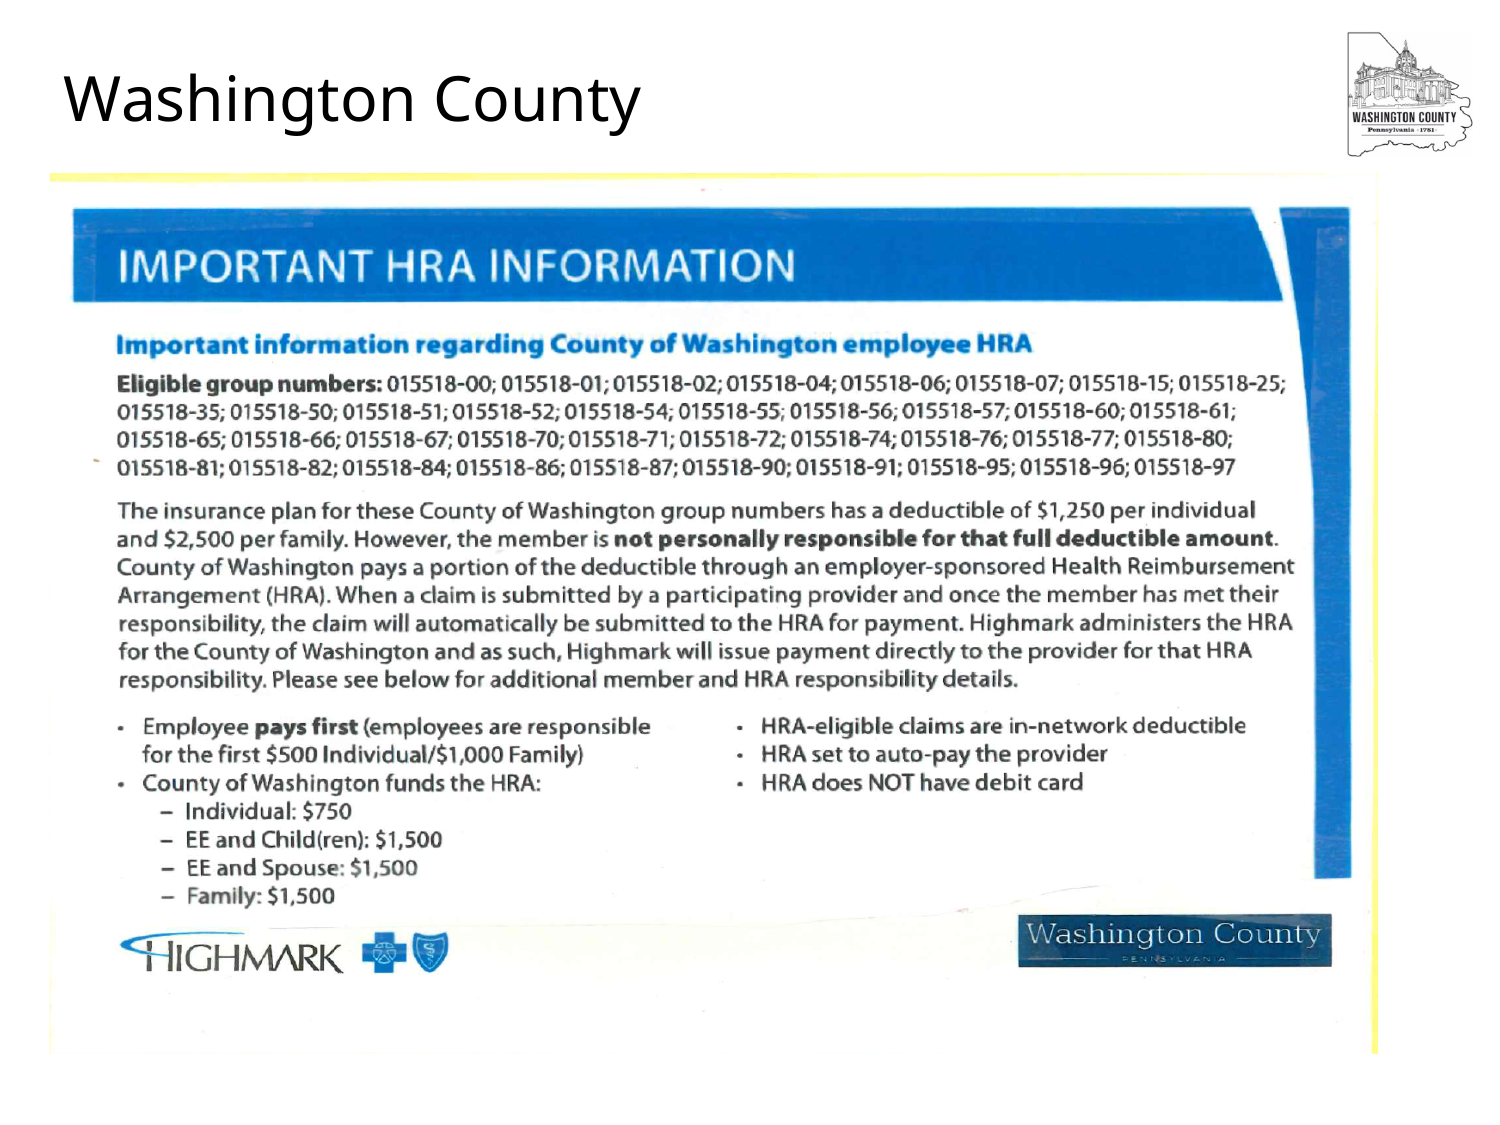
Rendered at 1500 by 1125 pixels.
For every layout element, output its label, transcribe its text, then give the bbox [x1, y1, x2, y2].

text_box Washington County [49, 60, 273, 151]
picture [1346, 31, 1473, 157]
picture [273, 0, 1154, 1125]
